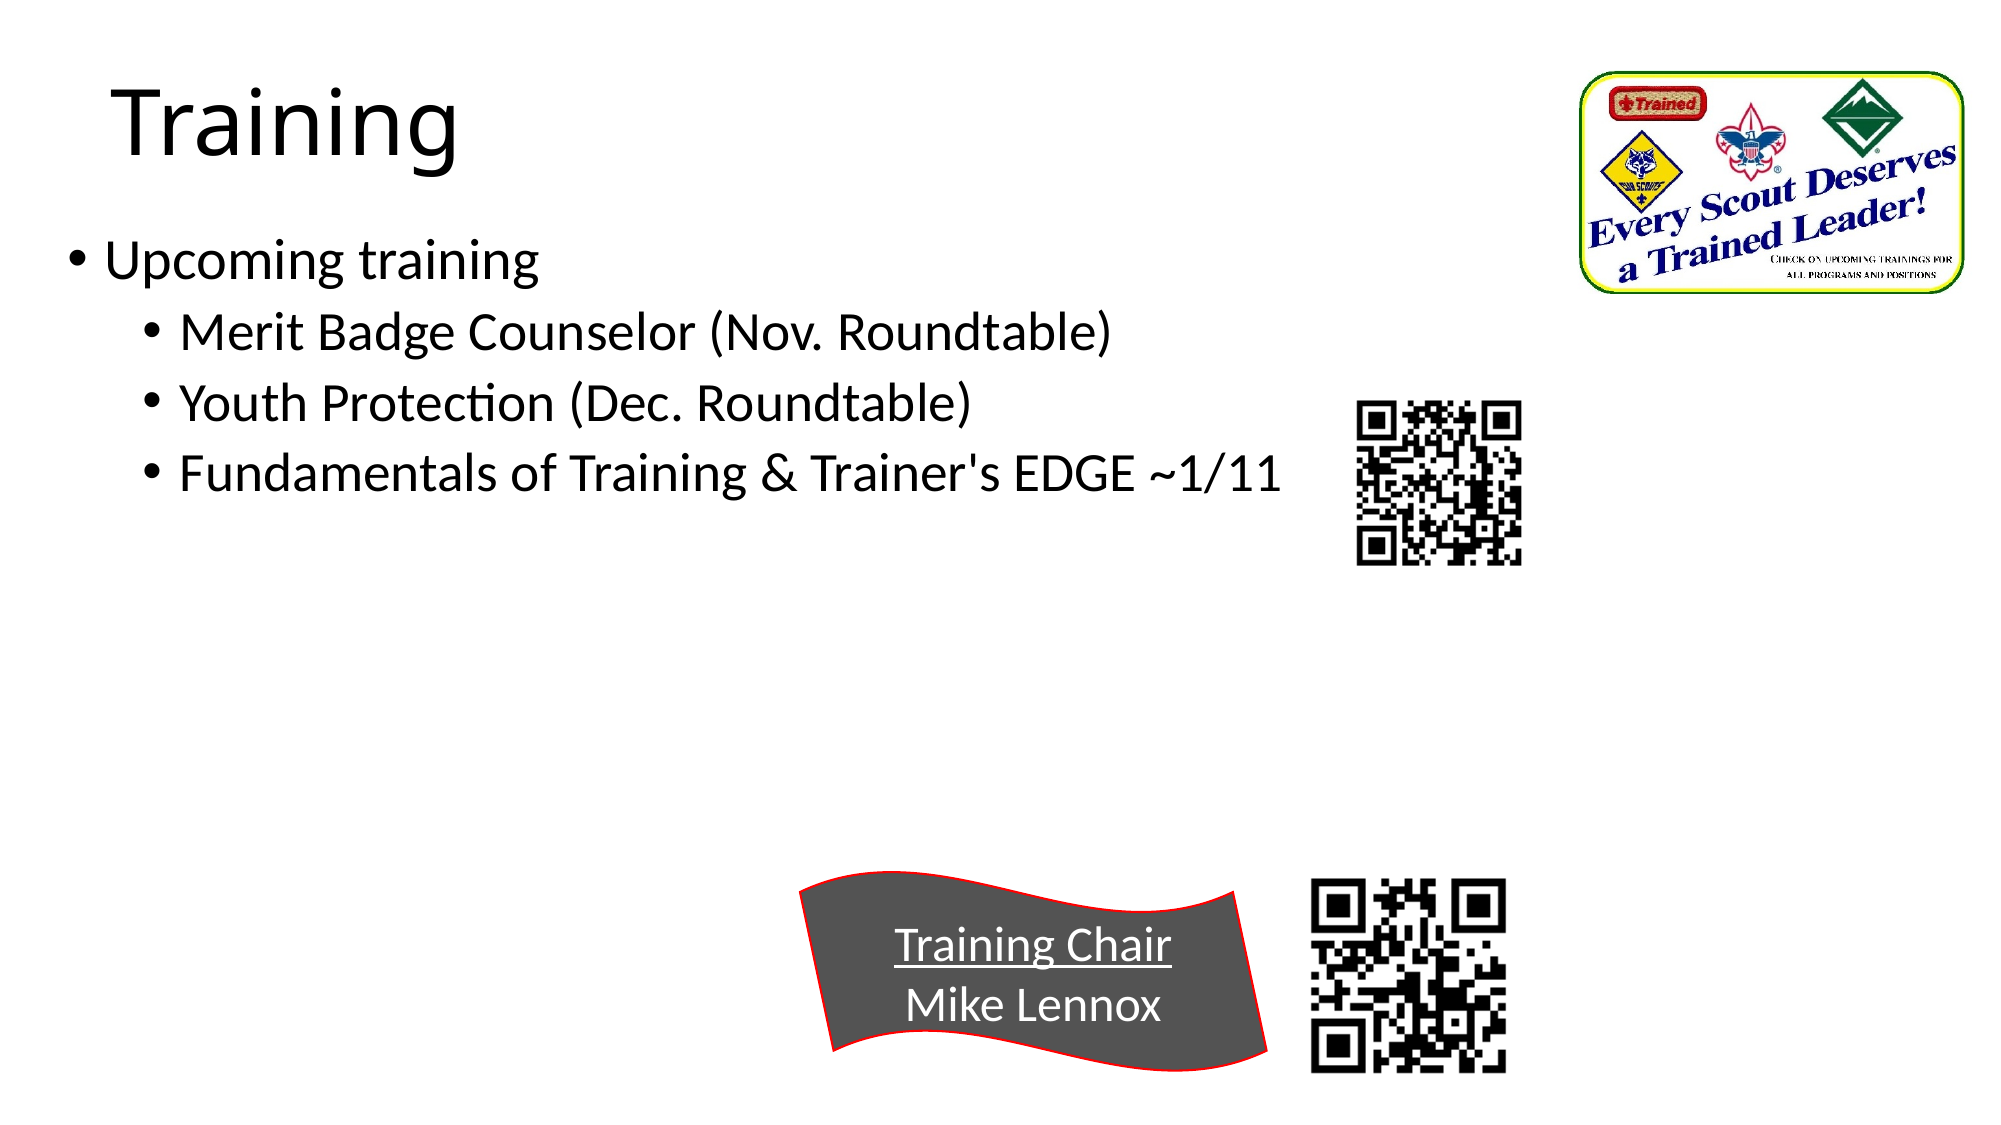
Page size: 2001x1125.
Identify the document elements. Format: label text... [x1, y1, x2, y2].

picture [1349, 395, 1530, 573]
picture [1299, 871, 1517, 1078]
text_box Training Chair Mike Lennox [798, 871, 1268, 1072]
picture [1546, 70, 2000, 294]
title Training [95, 53, 1896, 199]
list Upcoming training Merit Badge Counselor (Nov. Roundtable) Youth Protection (Dec. Roundtable) Fundamentals of Training & Trainer's EDGE ~1/11 [52, 221, 1984, 646]
